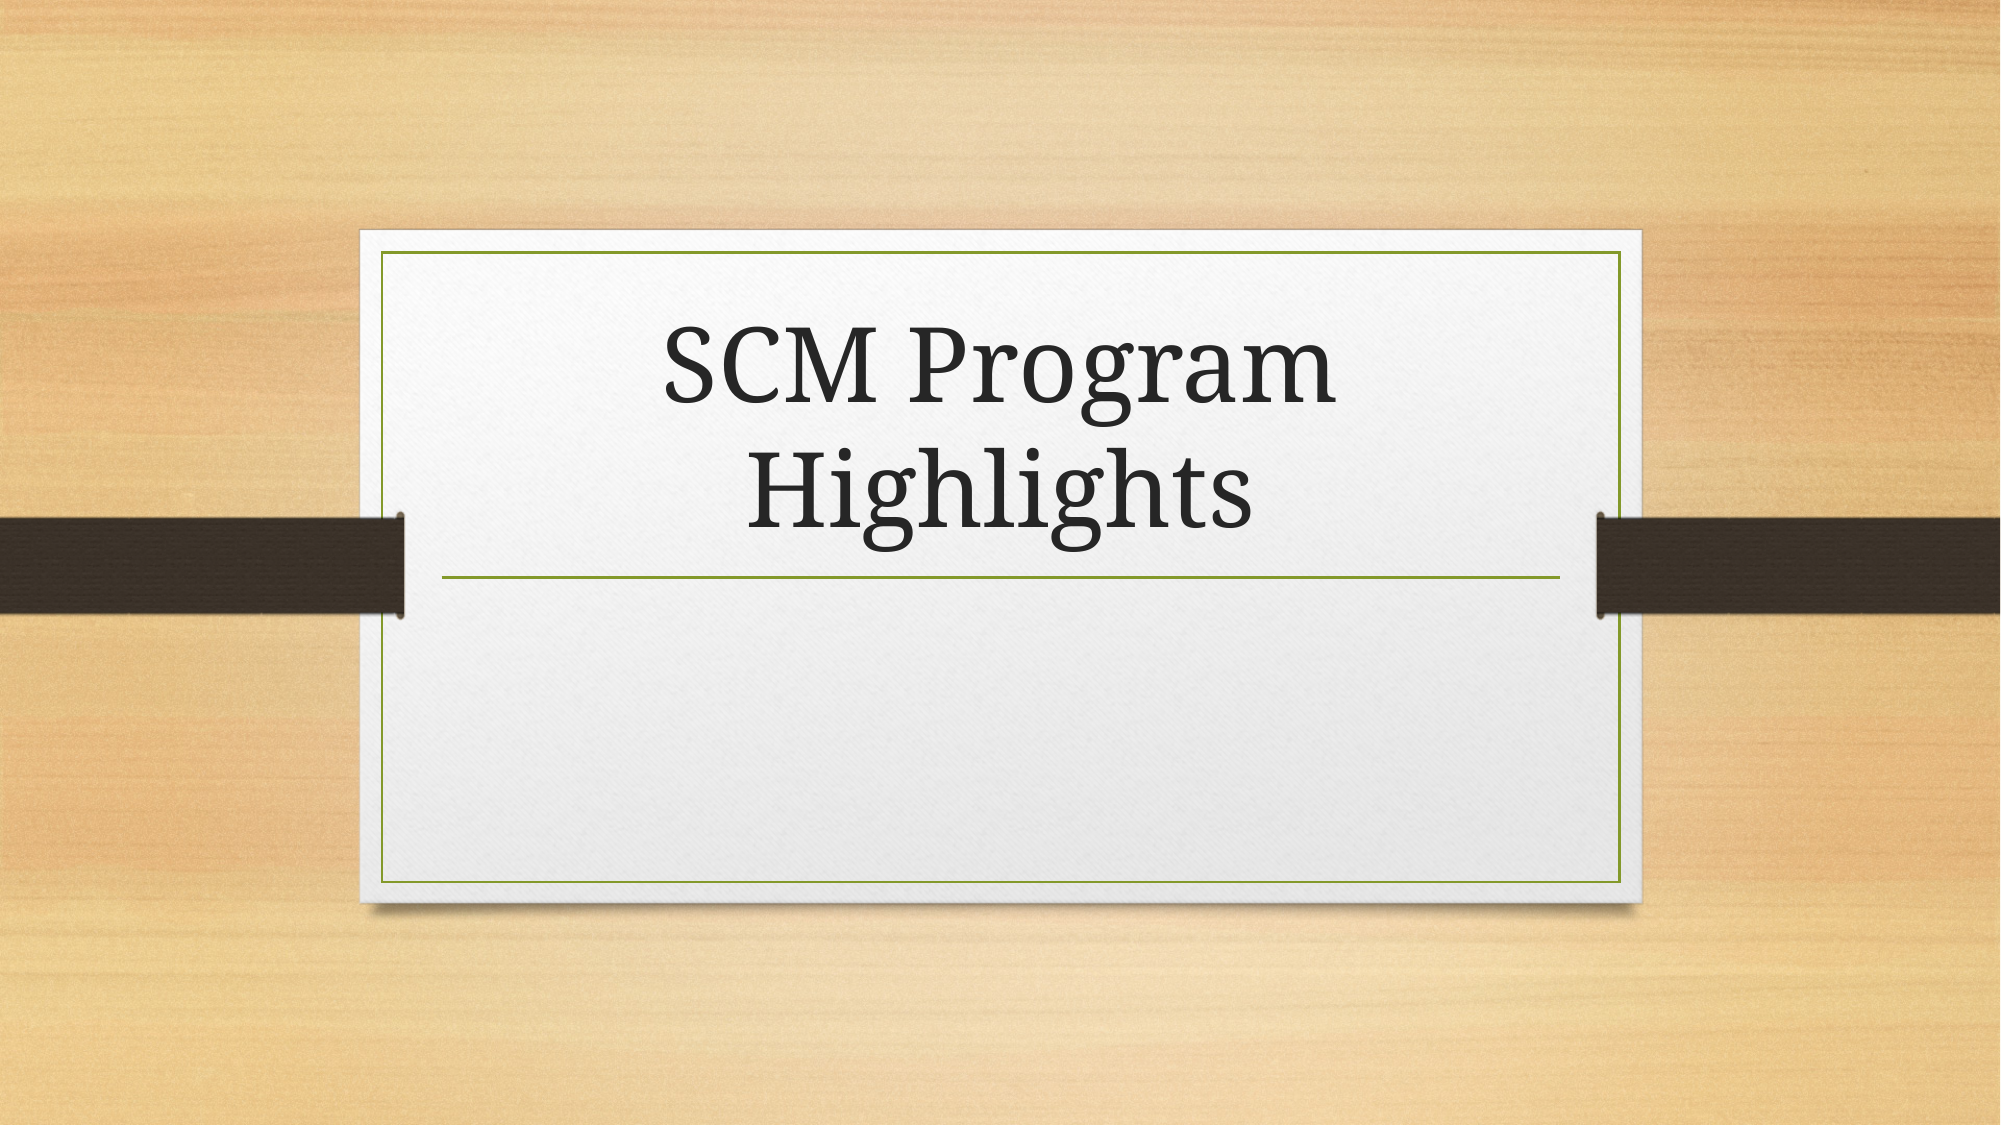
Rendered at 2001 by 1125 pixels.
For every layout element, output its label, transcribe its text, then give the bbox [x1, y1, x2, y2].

picture [0, 0, 2001, 1125]
title SCM Program Highlights [441, 306, 1560, 556]
